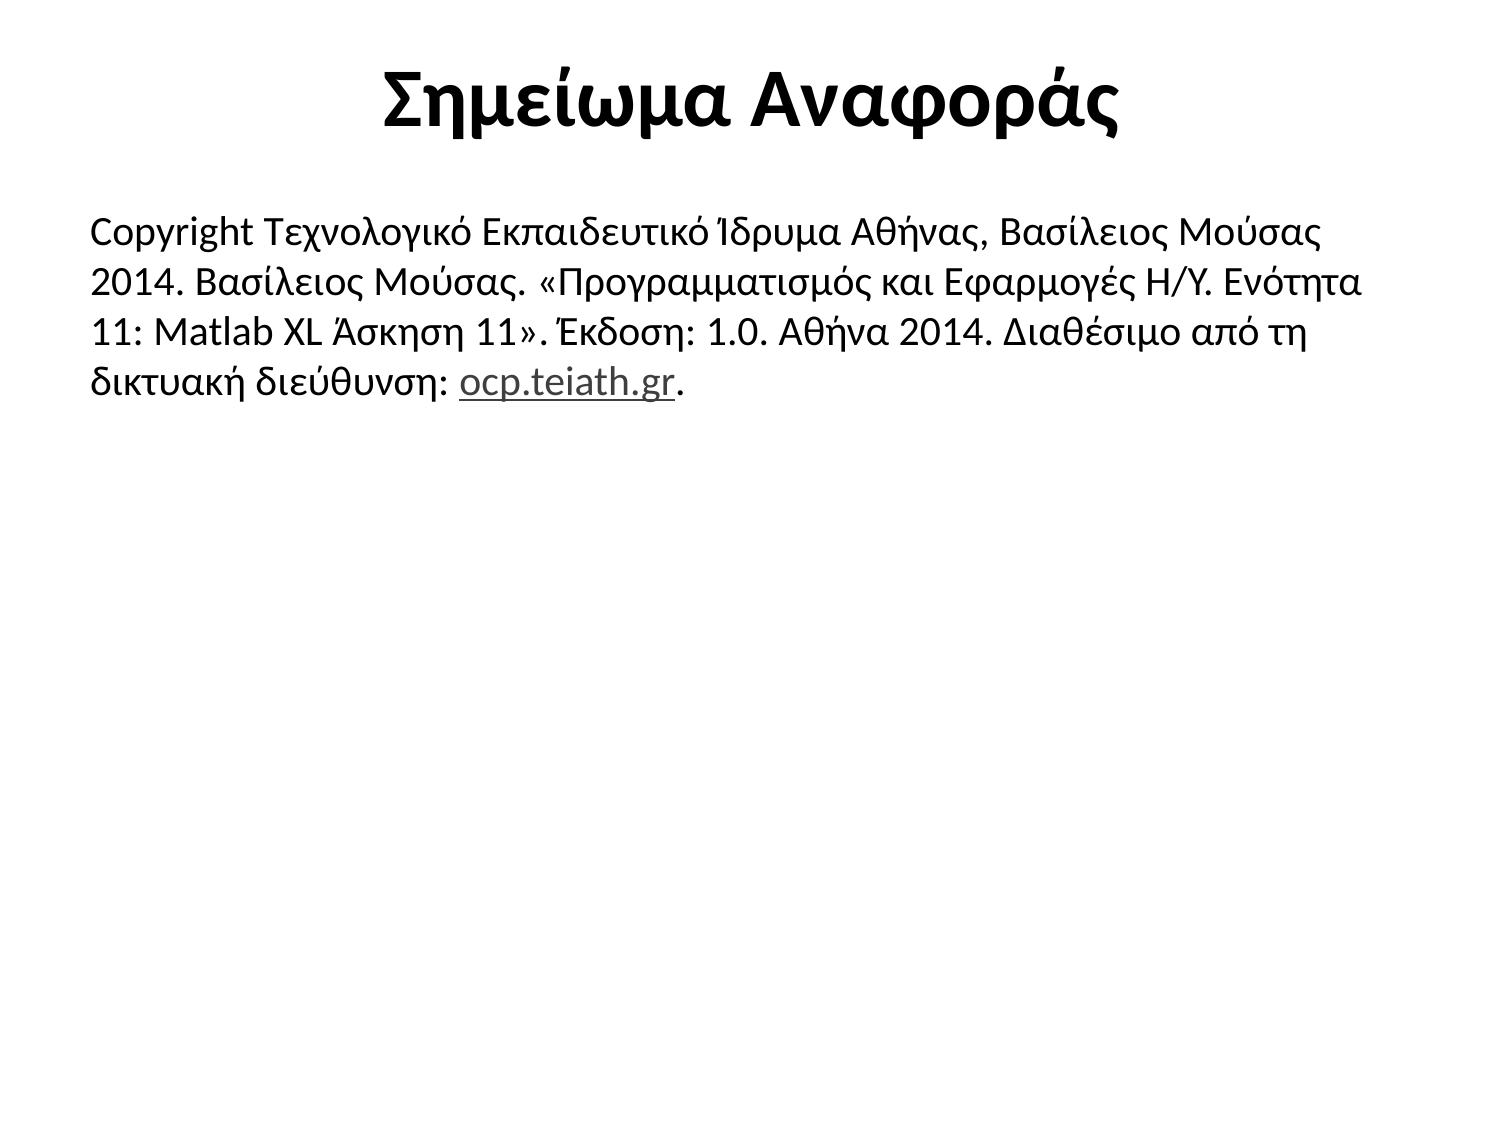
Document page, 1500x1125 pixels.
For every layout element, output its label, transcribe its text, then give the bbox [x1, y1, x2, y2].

title Σημείωμα Αναφοράς [76, 19, 1427, 169]
list Copyright Τεχνολογικό Εκπαιδευτικό Ίδρυμα Αθήνας, Βασίλειος Μούσας 2014. Βασίλειος Μούσας. «Προγραμματισμός και Εφαρμογές Η/Υ. Ενότητα 11: Matlab XL Άσκηση 11». Έκδοση: 1.0. Αθήνα 2014. Διαθέσιμο από τη δικτυακή διεύθυνση: ocp.teiath.gr. [75, 196, 1425, 1024]
